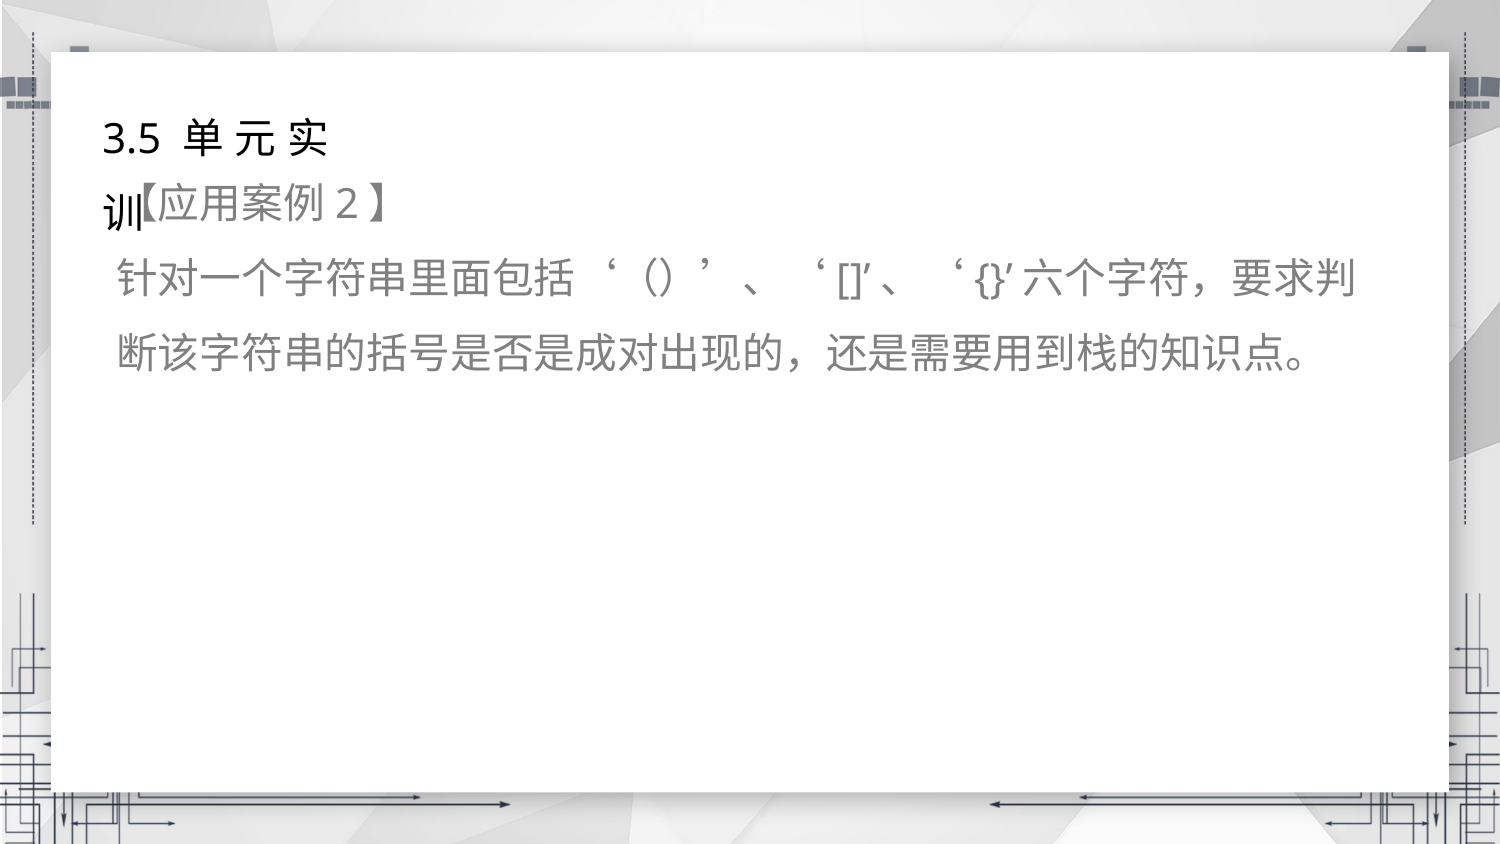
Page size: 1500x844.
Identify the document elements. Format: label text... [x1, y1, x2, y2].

text_box 【应用案例2】 针对一个字符串里面包括‘（）’、‘[]’、‘{}’六个字符，要求判断该字符串的括号是否是成对出现的，还是需要用到栈的知识点。 [101, 144, 1412, 385]
text_box 3.5单元实训 [102, 86, 329, 144]
picture [0, 0, 1500, 844]
